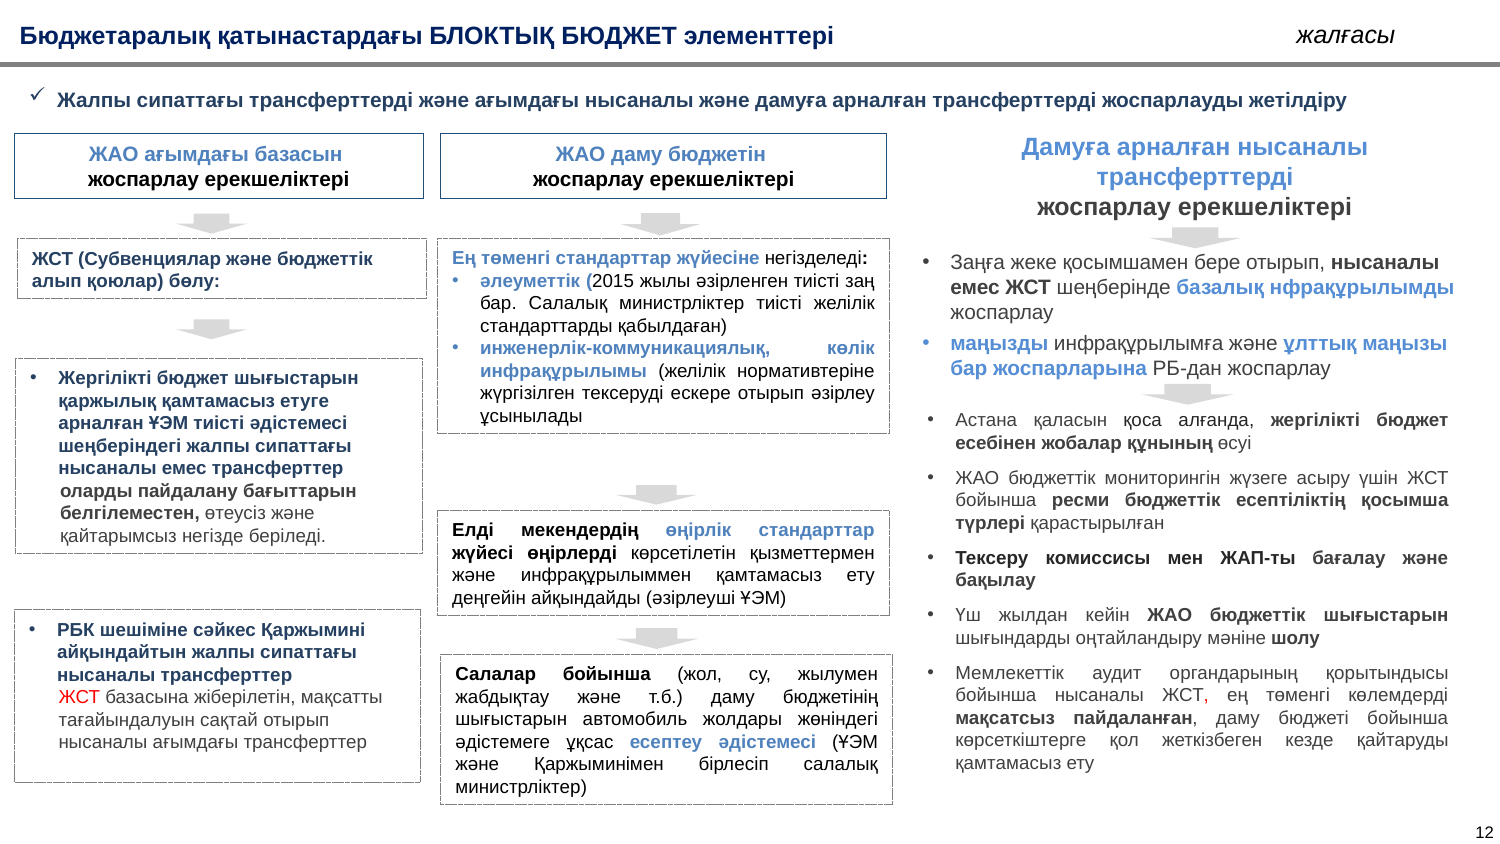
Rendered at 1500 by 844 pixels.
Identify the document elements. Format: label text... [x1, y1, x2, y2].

text_box жалғасы [1281, 11, 1470, 57]
text_box Жалпы сипаттағы трансферттерді және ағымдағы нысаналы және дамуға арналған трансферттерді жоспарлауды жетілдіру [14, 79, 1426, 119]
text_box Бюджетаралық қатынастардағы БЛОКТЫҚ БЮДЖЕТ элементтері [0, 9, 1334, 56]
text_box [14, 123, 1481, 806]
